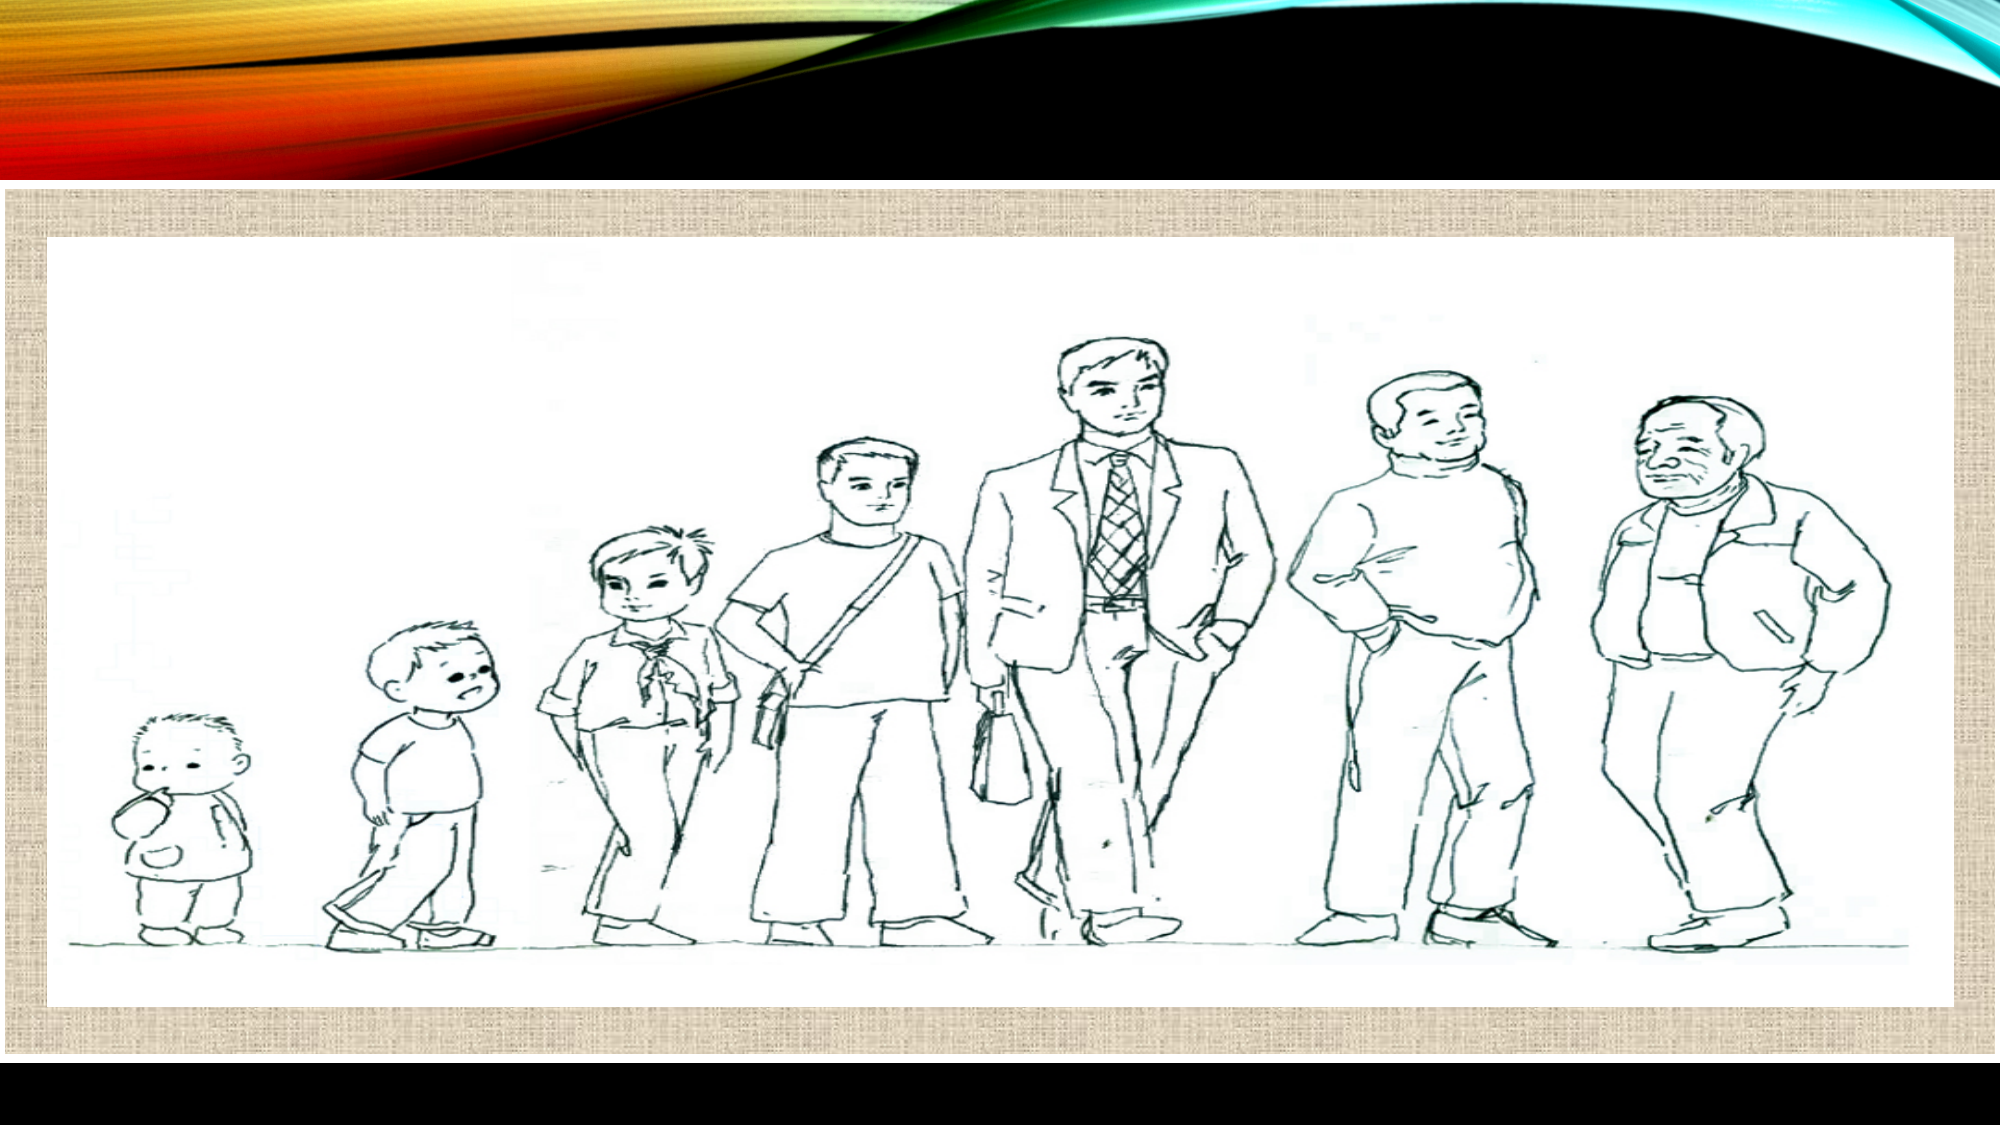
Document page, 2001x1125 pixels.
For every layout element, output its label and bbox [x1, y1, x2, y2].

text_box [0, 184, 2000, 1059]
picture [0, 0, 2000, 180]
